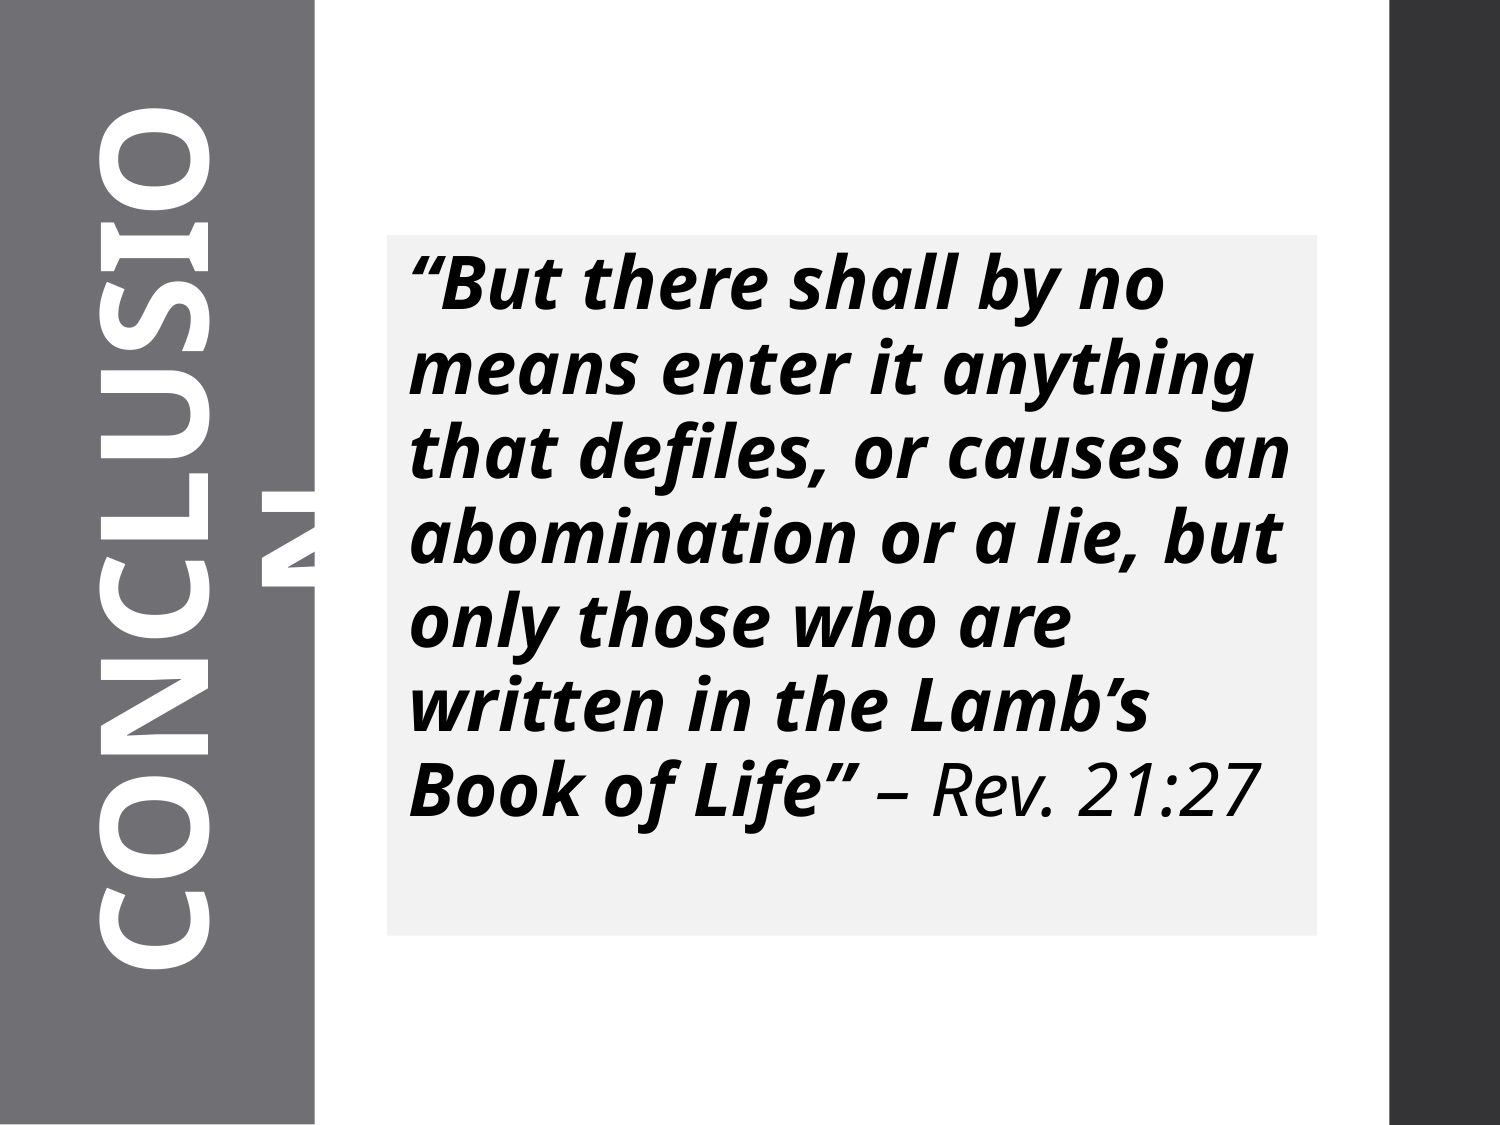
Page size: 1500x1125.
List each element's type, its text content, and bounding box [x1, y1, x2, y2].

text_box [0, 0, 316, 1125]
text_box [1388, 0, 1500, 1125]
text_box [316, 0, 1388, 1125]
title CONCLUSION [71, 63, 257, 1017]
list “But there shall by no means enter it anything that defiles, or causes an abomination or a lie, but only those who are written in the Lamb’s Book of Life” – Rev. 21:27 [386, 235, 1318, 936]
